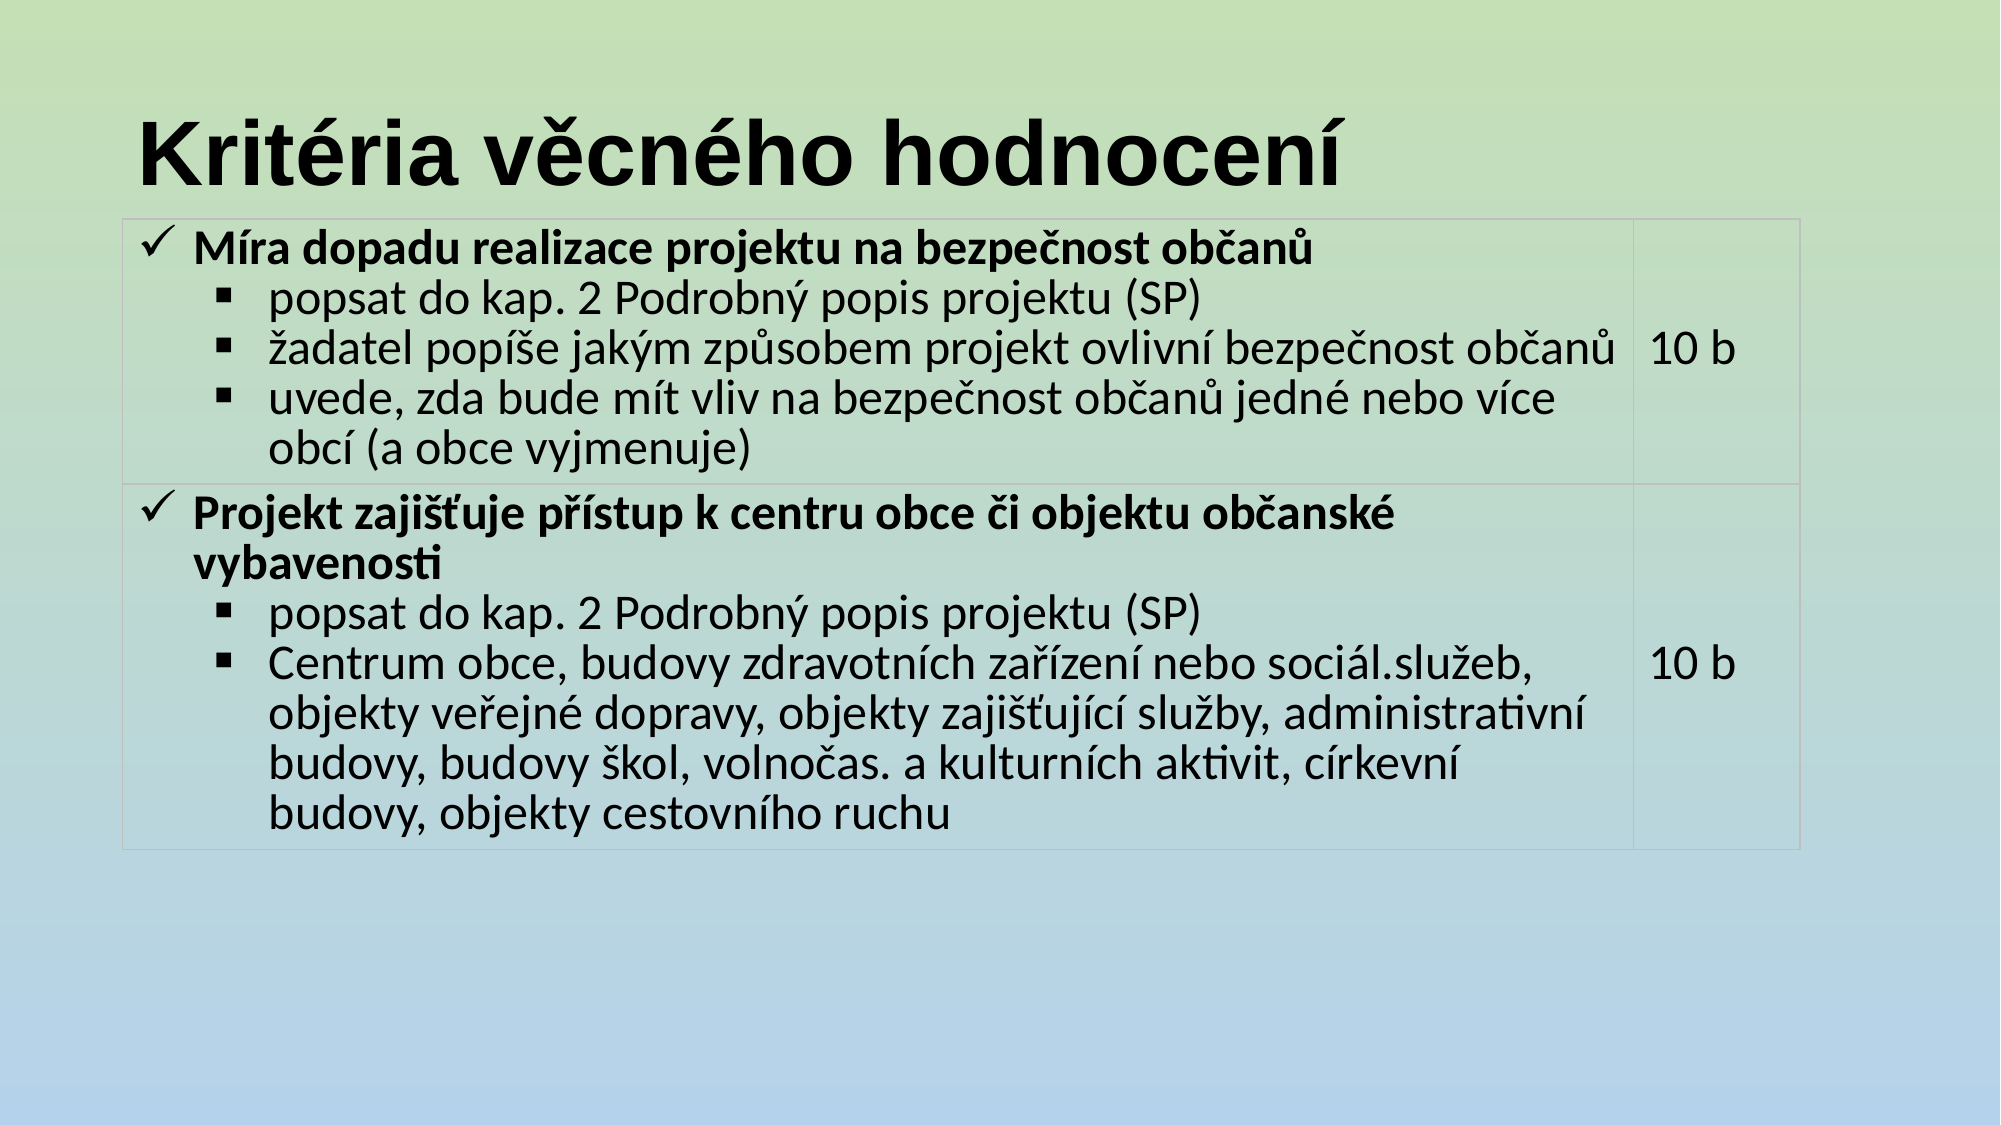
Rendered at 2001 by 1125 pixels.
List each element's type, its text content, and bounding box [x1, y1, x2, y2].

table_header Míra dopadu realizace projektu na bezpečnost občanů popsat do kap. 2 Podrobný popis projektu (SP) žadatel popíše jakým způsobem projekt ovlivní bezpečnost občanů uvede, zda bude mít vliv na bezpečnost občanů jedné nebo více obcí (a obce vyjmenuje) [123, 220, 1633, 483]
title Kritéria věcného hodnocení [122, 46, 1848, 264]
table_cell 10 b [1634, 485, 1799, 849]
table_cell Projekt zajišťuje přístup k centru obce či objektu občanské vybavenosti popsat do kap. 2 Podrobný popis projektu (SP) Centrum obce, budovy zdravotních zařízení nebo sociál.služeb, objekty veřejné dopravy, objekty zajišťující služby, administrativní budovy, budovy škol, volnočas. a kulturních aktivit, církevní budovy, objekty cestovního ruchu [123, 485, 1633, 849]
table_header 10 b [1634, 220, 1799, 483]
